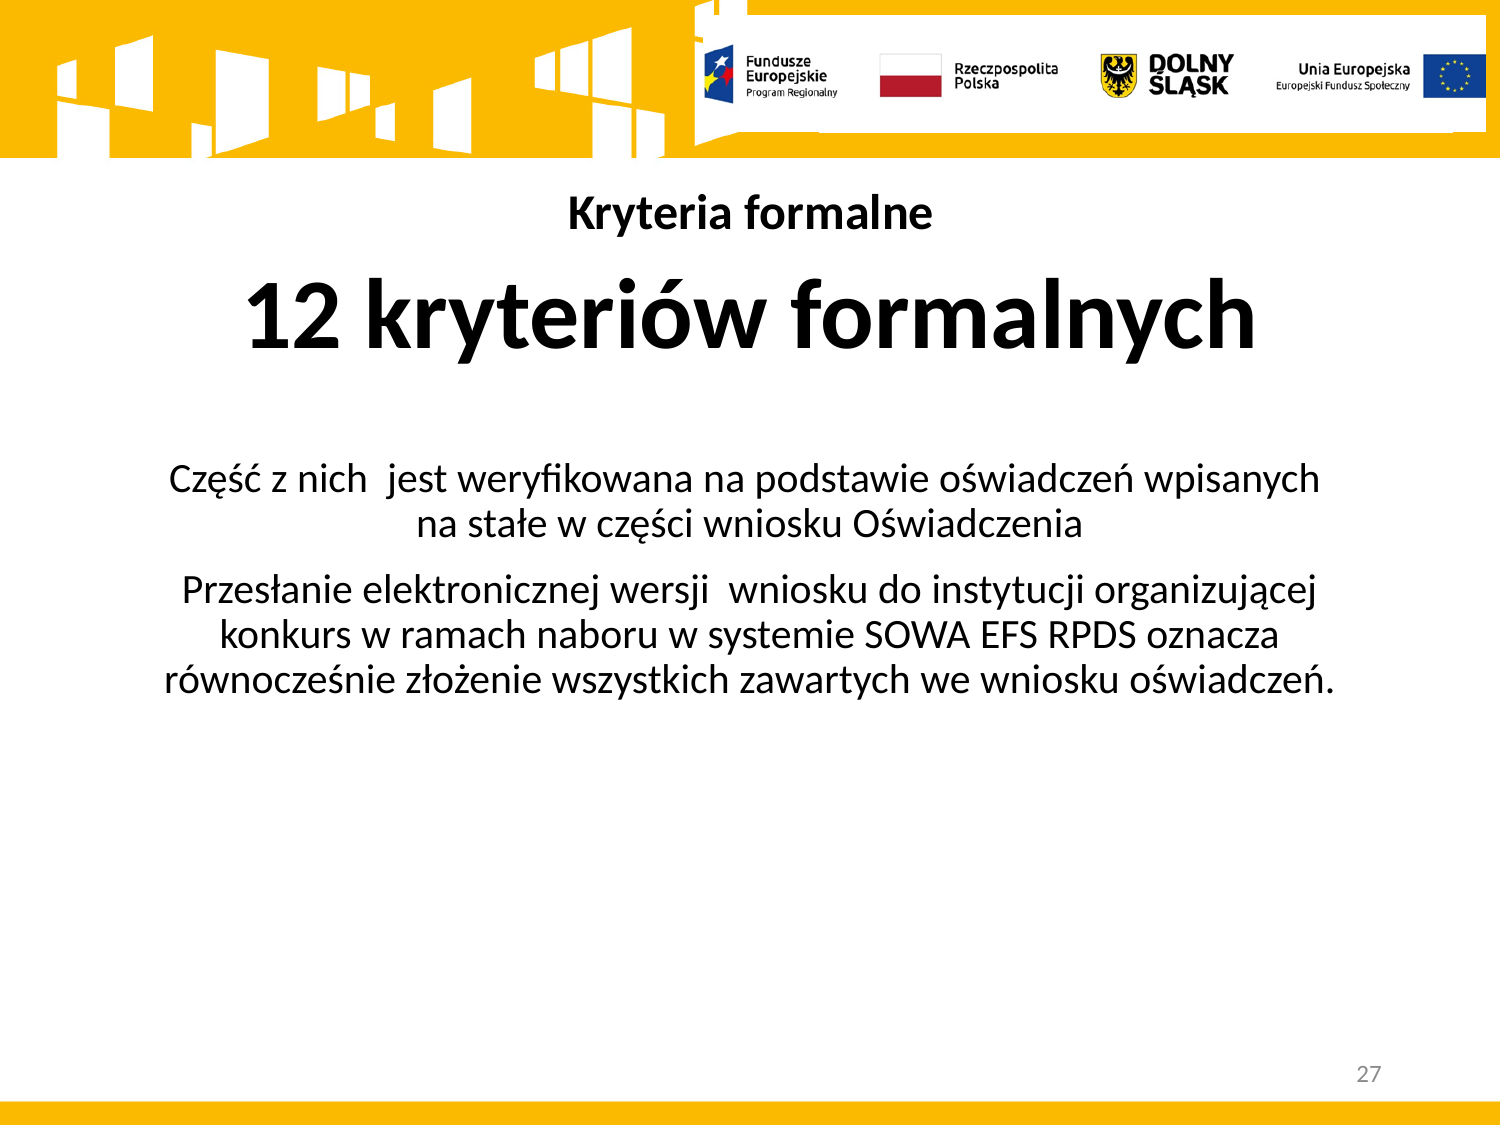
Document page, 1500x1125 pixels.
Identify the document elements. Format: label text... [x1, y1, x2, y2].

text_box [790, 0, 1500, 156]
picture [0, 0, 1500, 1125]
title Kryteria formalne [104, 158, 1399, 268]
slide_number 27 [1059, 1042, 1397, 1103]
list 12 kryteriów formalnych Część z nich jest weryfikowana na podstawie oświadczeń wpisanych na stałe w części wniosku Oświadczenia Przesłanie elektronicznej wersji wniosku do instytucji organizującej konkurs w ramach naboru w systemie SOWA EFS RPDS oznacza równocześnie złożenie wszystkich zawartych we wniosku oświadczeń. [102, 254, 1398, 1017]
